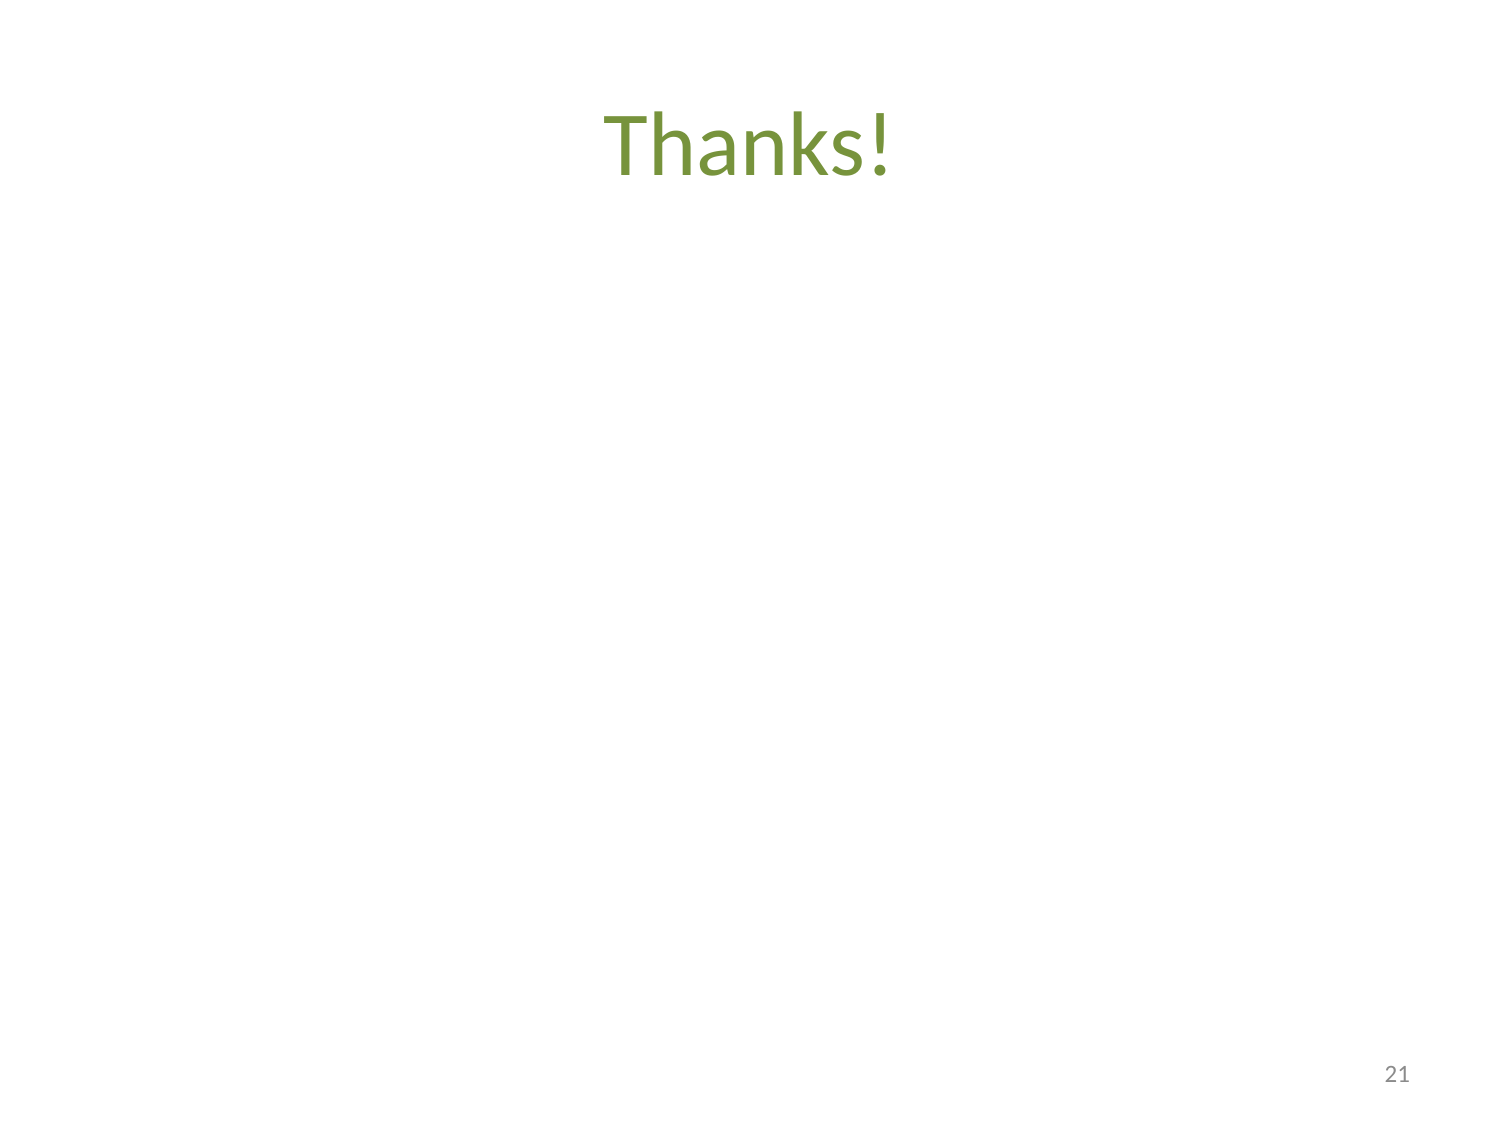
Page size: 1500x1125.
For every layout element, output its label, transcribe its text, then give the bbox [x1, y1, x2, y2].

slide_number 21 [1074, 1042, 1425, 1103]
title Thanks! [75, 45, 1425, 233]
